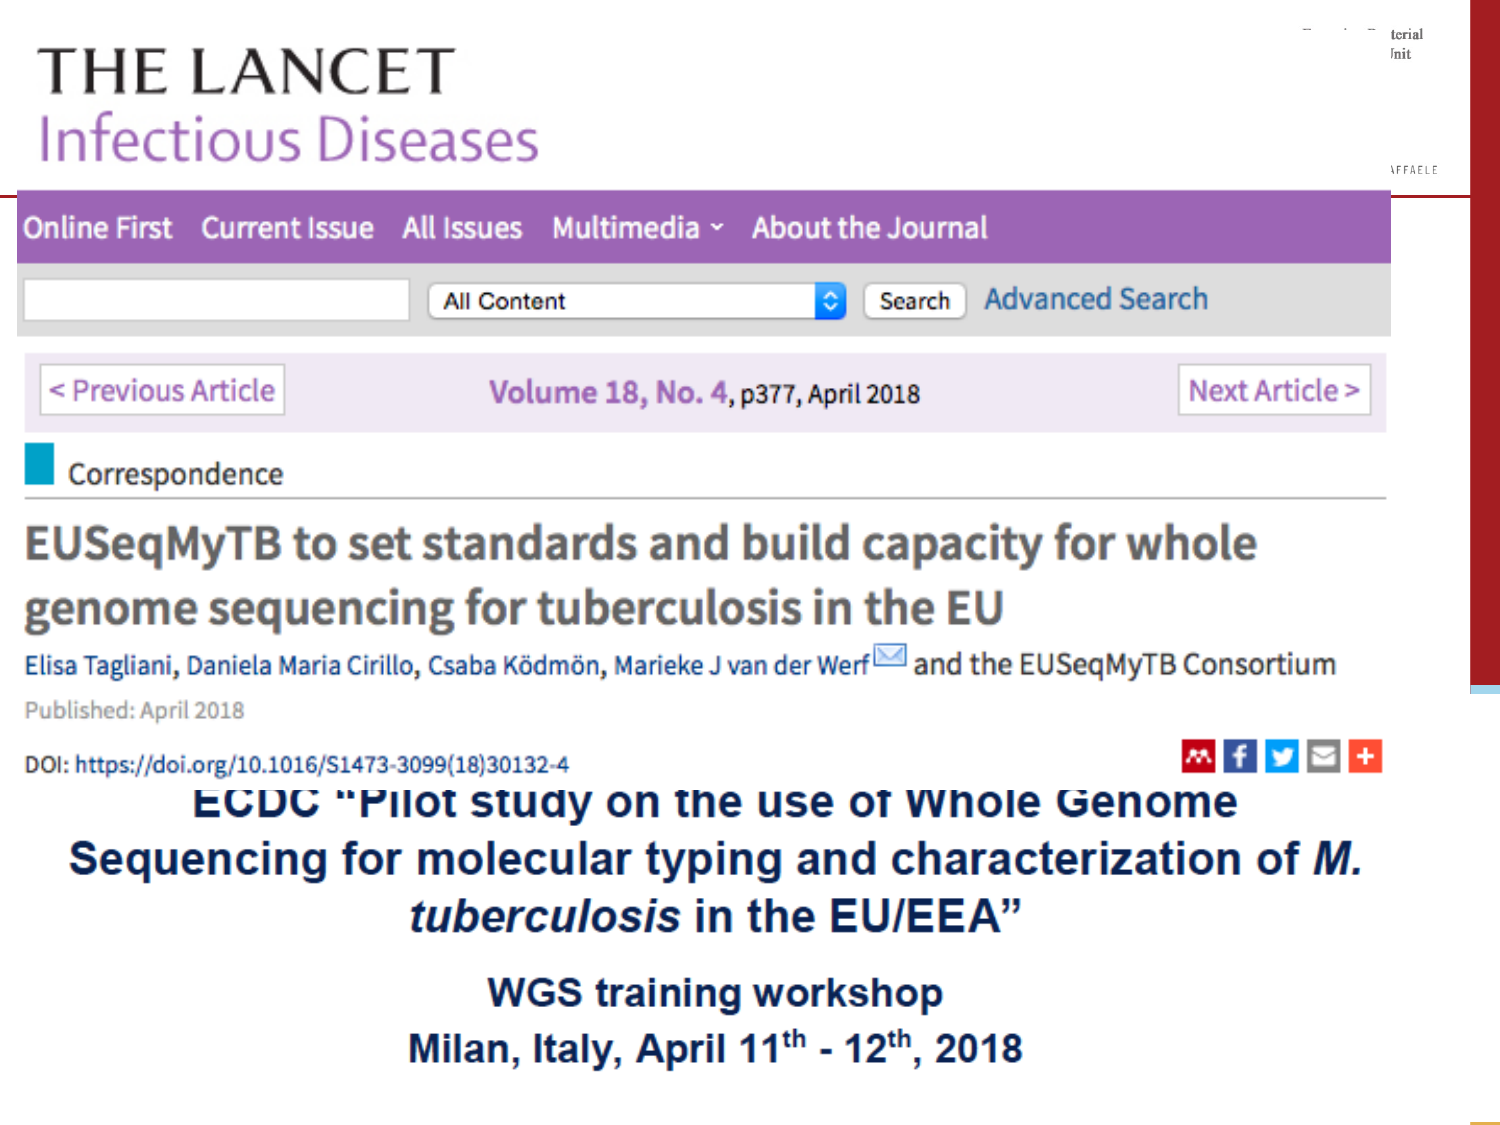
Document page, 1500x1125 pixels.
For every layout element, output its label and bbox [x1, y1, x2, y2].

text_box [1468, 0, 1500, 195]
text_box [1468, 683, 1500, 694]
text_box [1468, 204, 1500, 683]
picture [0, 18, 1500, 1122]
